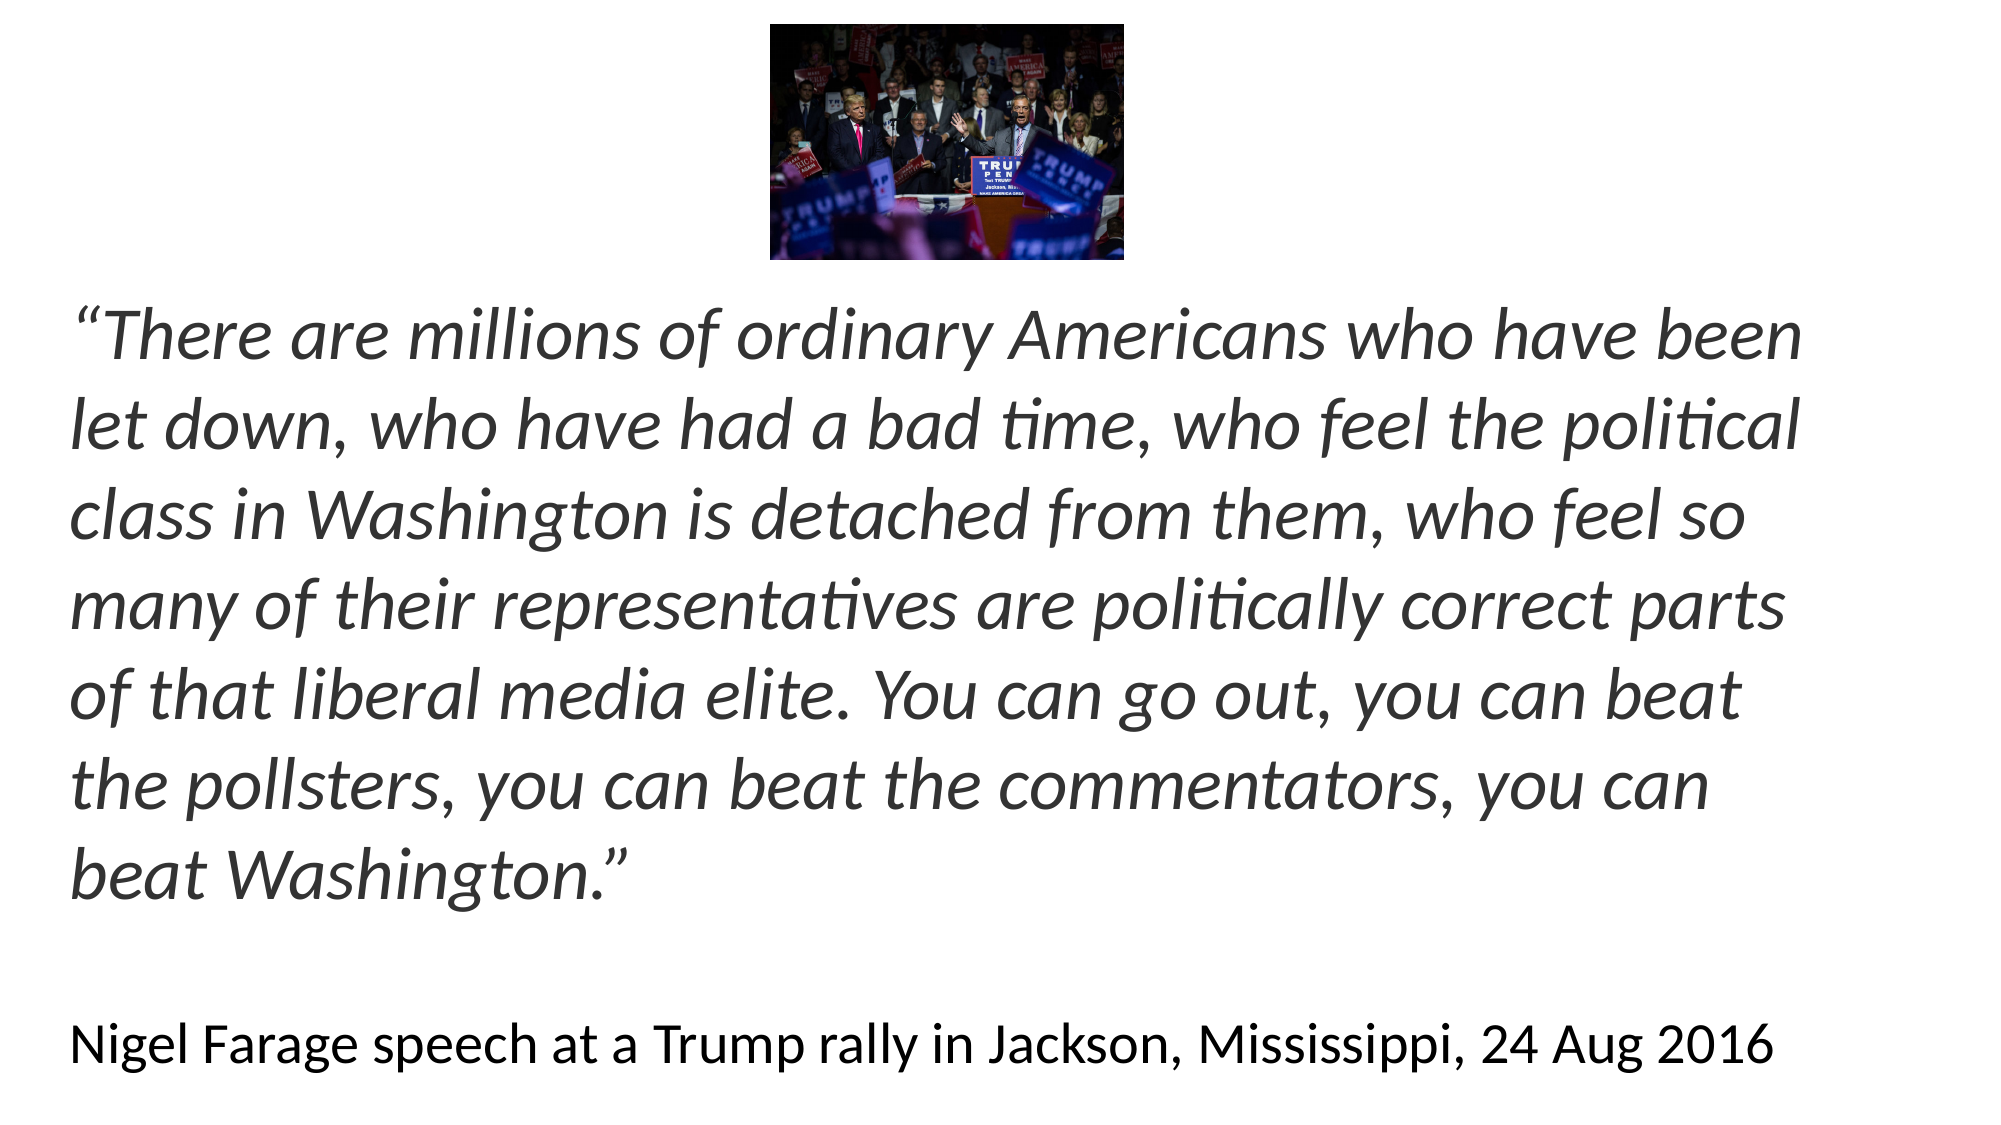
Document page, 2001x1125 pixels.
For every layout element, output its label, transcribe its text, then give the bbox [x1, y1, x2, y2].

text_box “There are millions of ordinary Americans who have been let down, who have had a bad time, who feel the political class in Washington is detached from them, who feel so many of their representatives are politically correct parts of that liberal media elite. You can go out, you can beat the pollsters, you can beat the commentators, you can beat Washington.” Nigel Farage speech at a Trump rally in Jackson, Mississippi, 24 Aug 2016 [54, 277, 1863, 1083]
picture [770, 24, 1124, 260]
